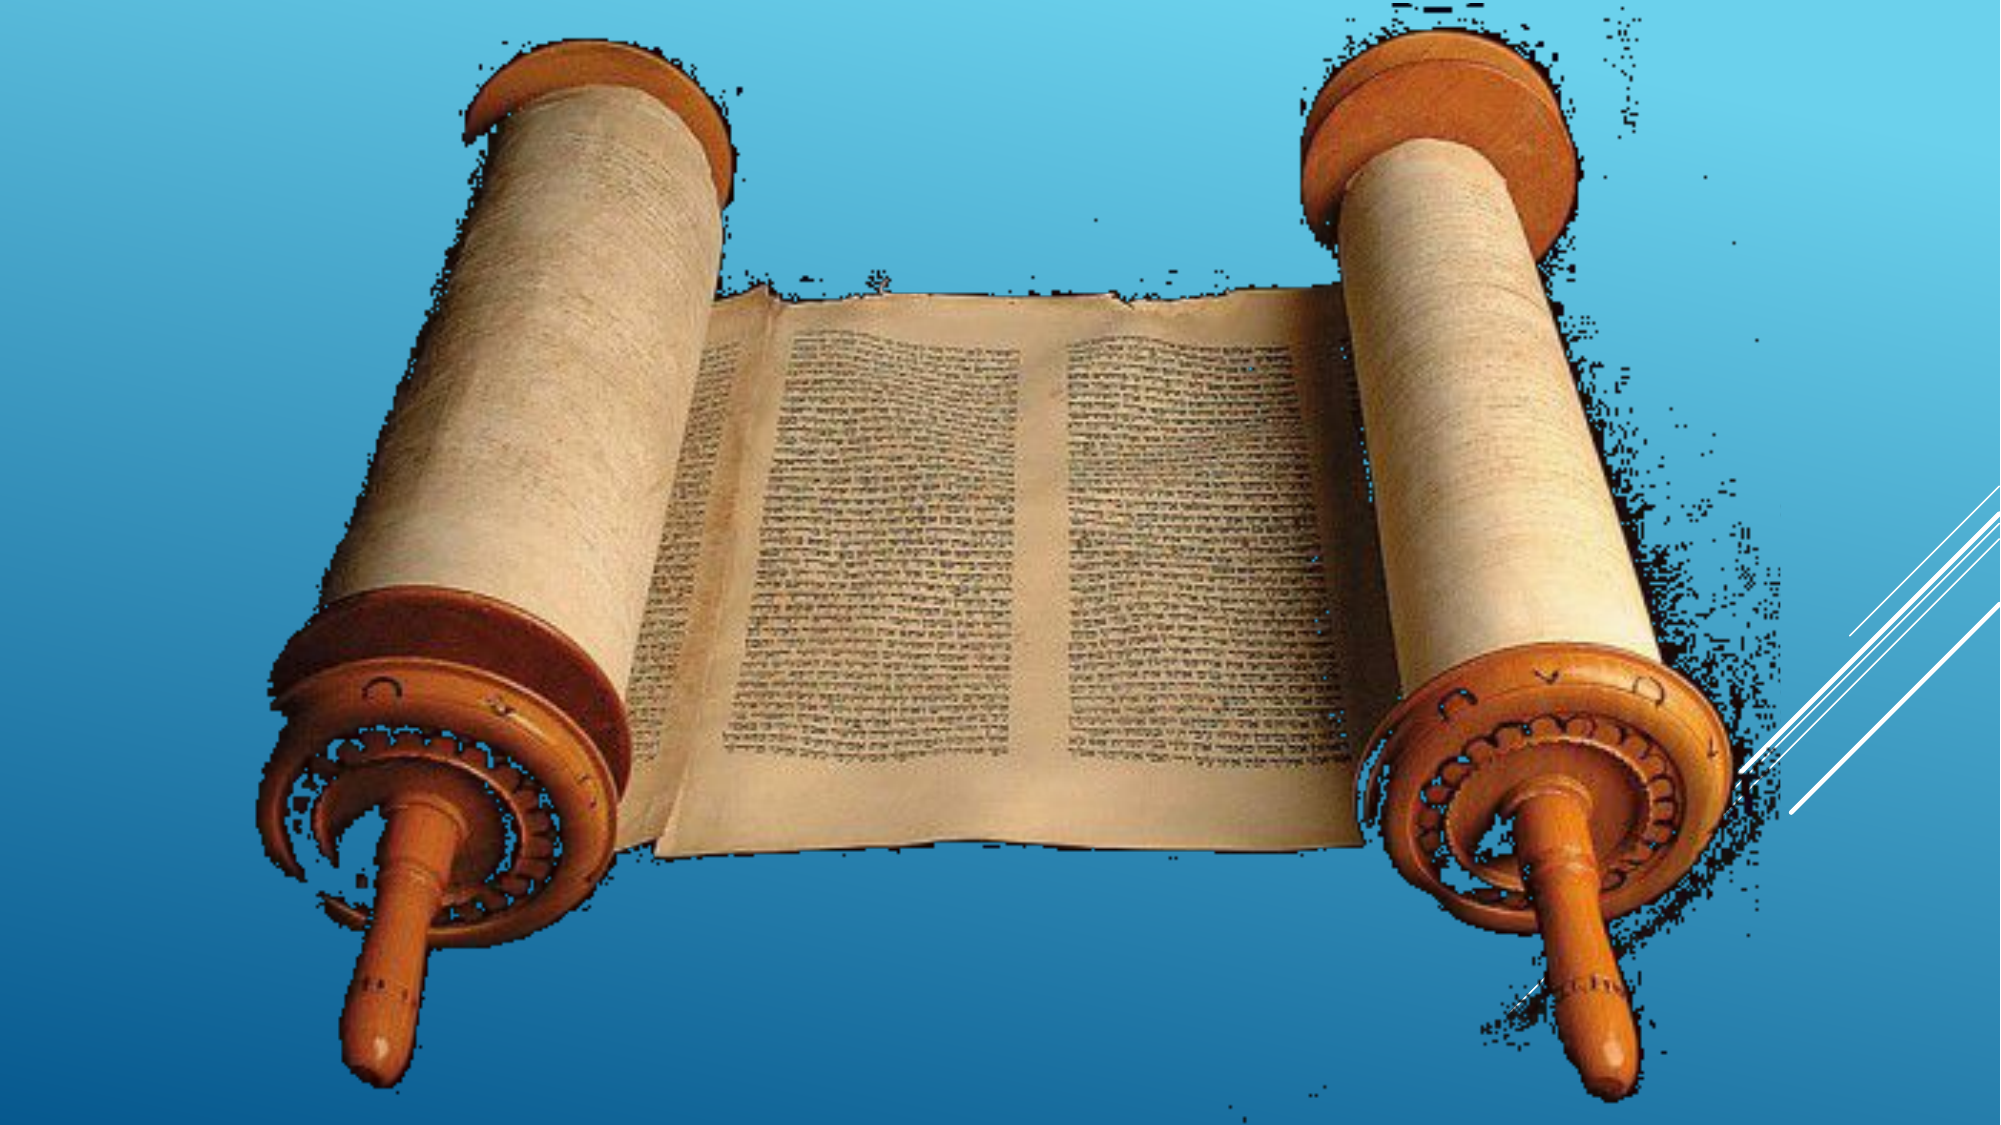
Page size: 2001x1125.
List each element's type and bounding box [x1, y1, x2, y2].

list [221, 2, 1781, 1125]
